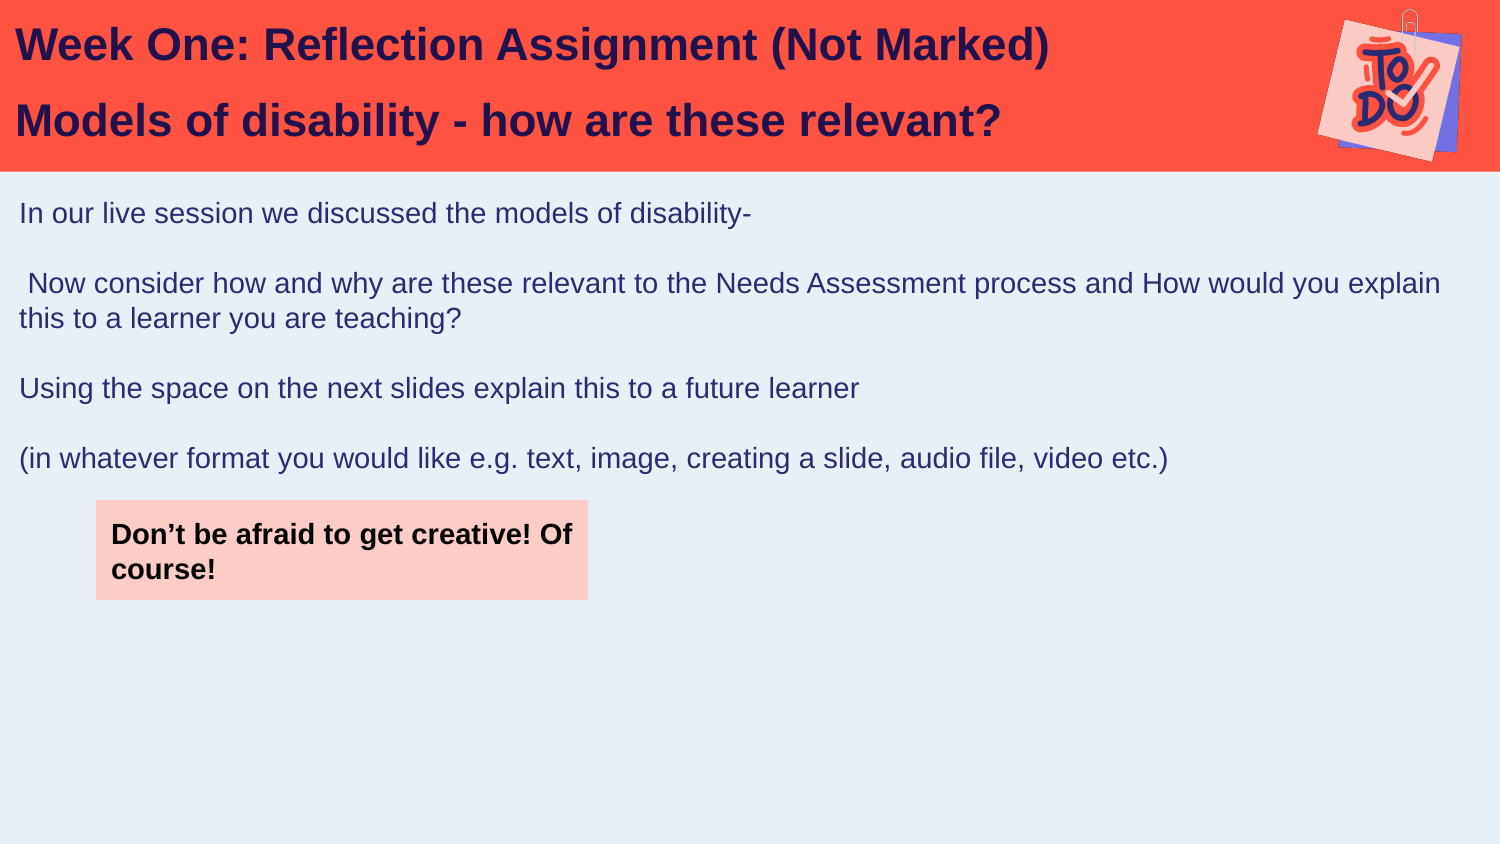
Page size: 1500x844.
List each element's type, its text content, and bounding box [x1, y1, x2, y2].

text_box Don’t be afraid to get creative! Of course! [96, 500, 589, 601]
picture [1242, 0, 1500, 172]
text_box In our live session we discussed the models of disability- Now consider how and why are these relevant to the Needs Assessment process and How would you explain this to a learner you are teaching? Using the space on the next slides explain this to a future learner (in whatever format you would like e.g. text, image, creating a slide, audio file, video etc.) [4, 179, 1500, 489]
title Week One: Reflection Assignment (Not Marked) Models of disability - how are these relevant? [0, 0, 1240, 172]
